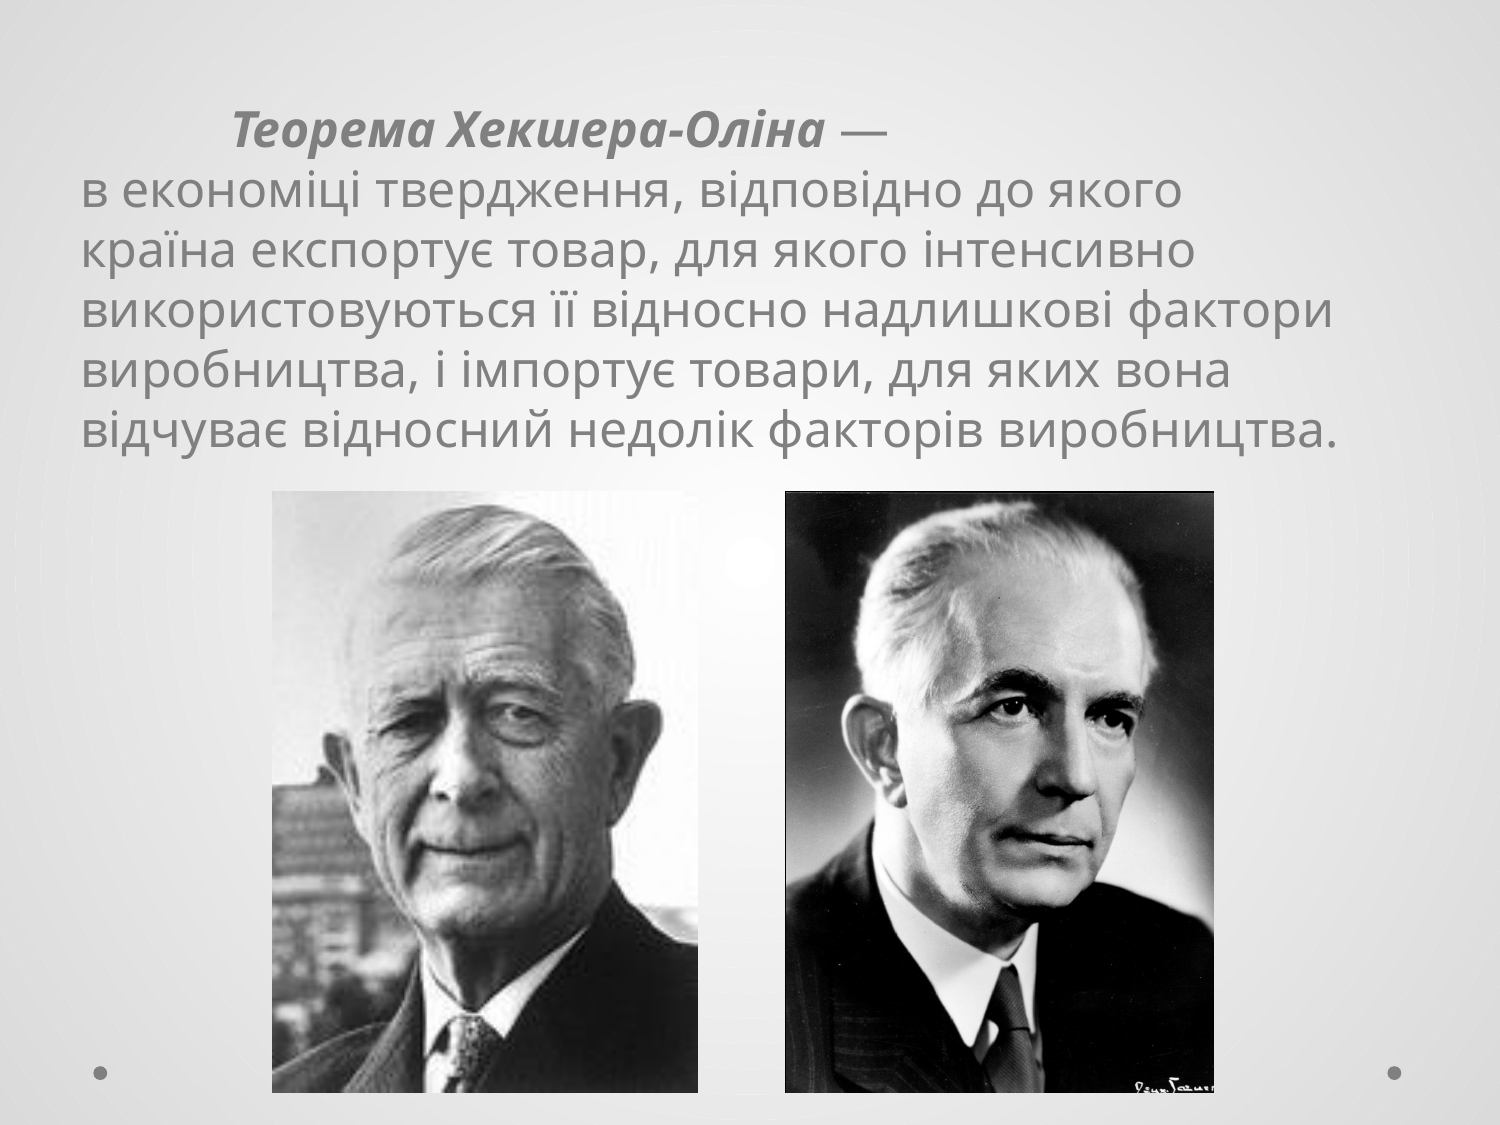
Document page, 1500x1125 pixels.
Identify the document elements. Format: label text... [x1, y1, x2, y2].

picture [271, 491, 698, 1094]
list Теорема Хекшера-Оліна — в економіці твердження, відповідно до якого країна експортує товар, для якого інтенсивно використовуються її відносно надлишкові фактори виробництва, і імпортує товари, для яких вона відчуває відносний недолік факторів виробництва. [64, 90, 1467, 923]
picture [785, 491, 1214, 1094]
